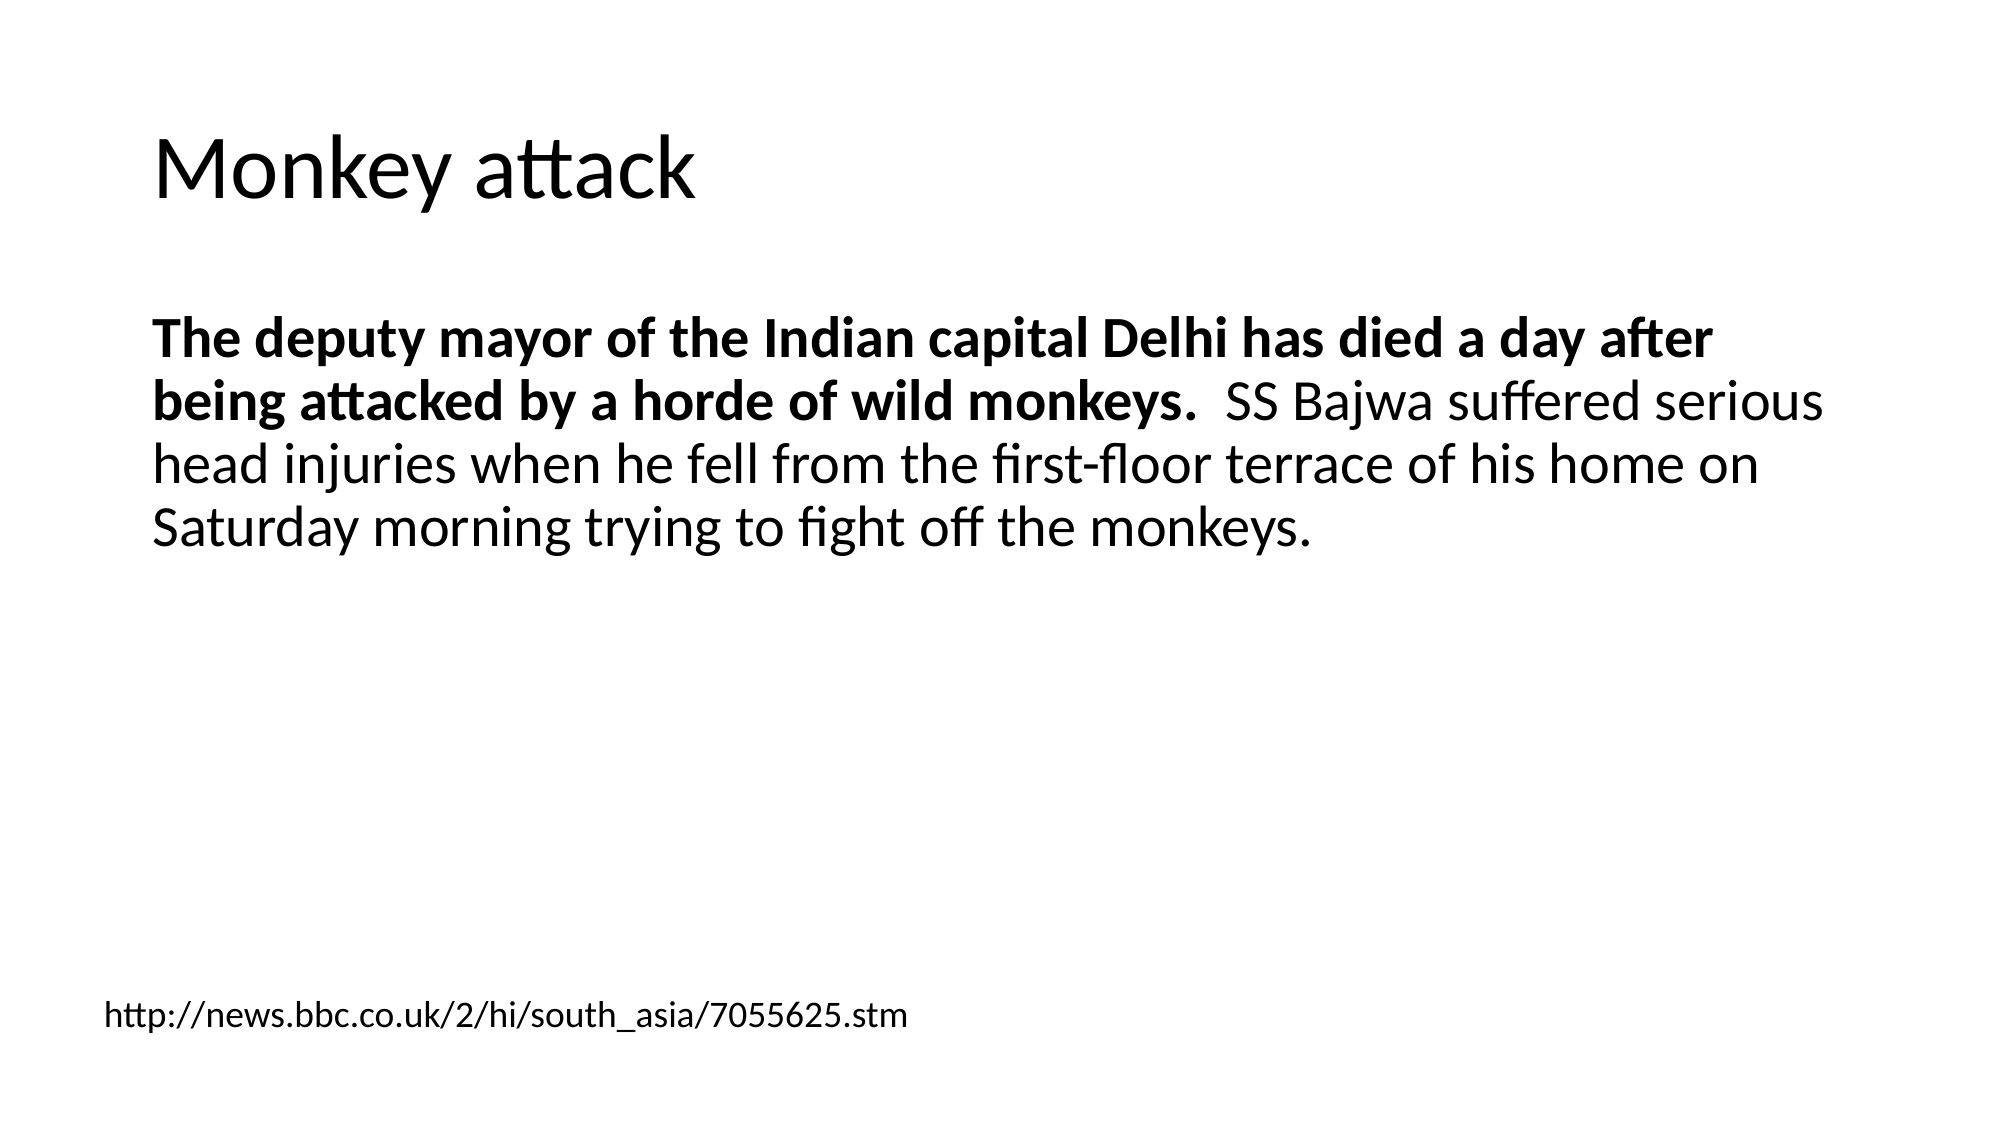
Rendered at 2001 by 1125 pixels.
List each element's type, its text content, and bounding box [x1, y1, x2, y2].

text_box http://news.bbc.co.uk/2/hi/south_asia/7055625.stm [88, 982, 934, 1044]
title Monkey attack [137, 59, 1863, 278]
list The deputy mayor of the Indian capital Delhi has died a day after being attacked by a horde of wild monkeys. SS Bajwa suffered serious head injuries when he fell from the first-floor terrace of his home on Saturday morning trying to fight off the monkeys. [137, 299, 1863, 1014]
